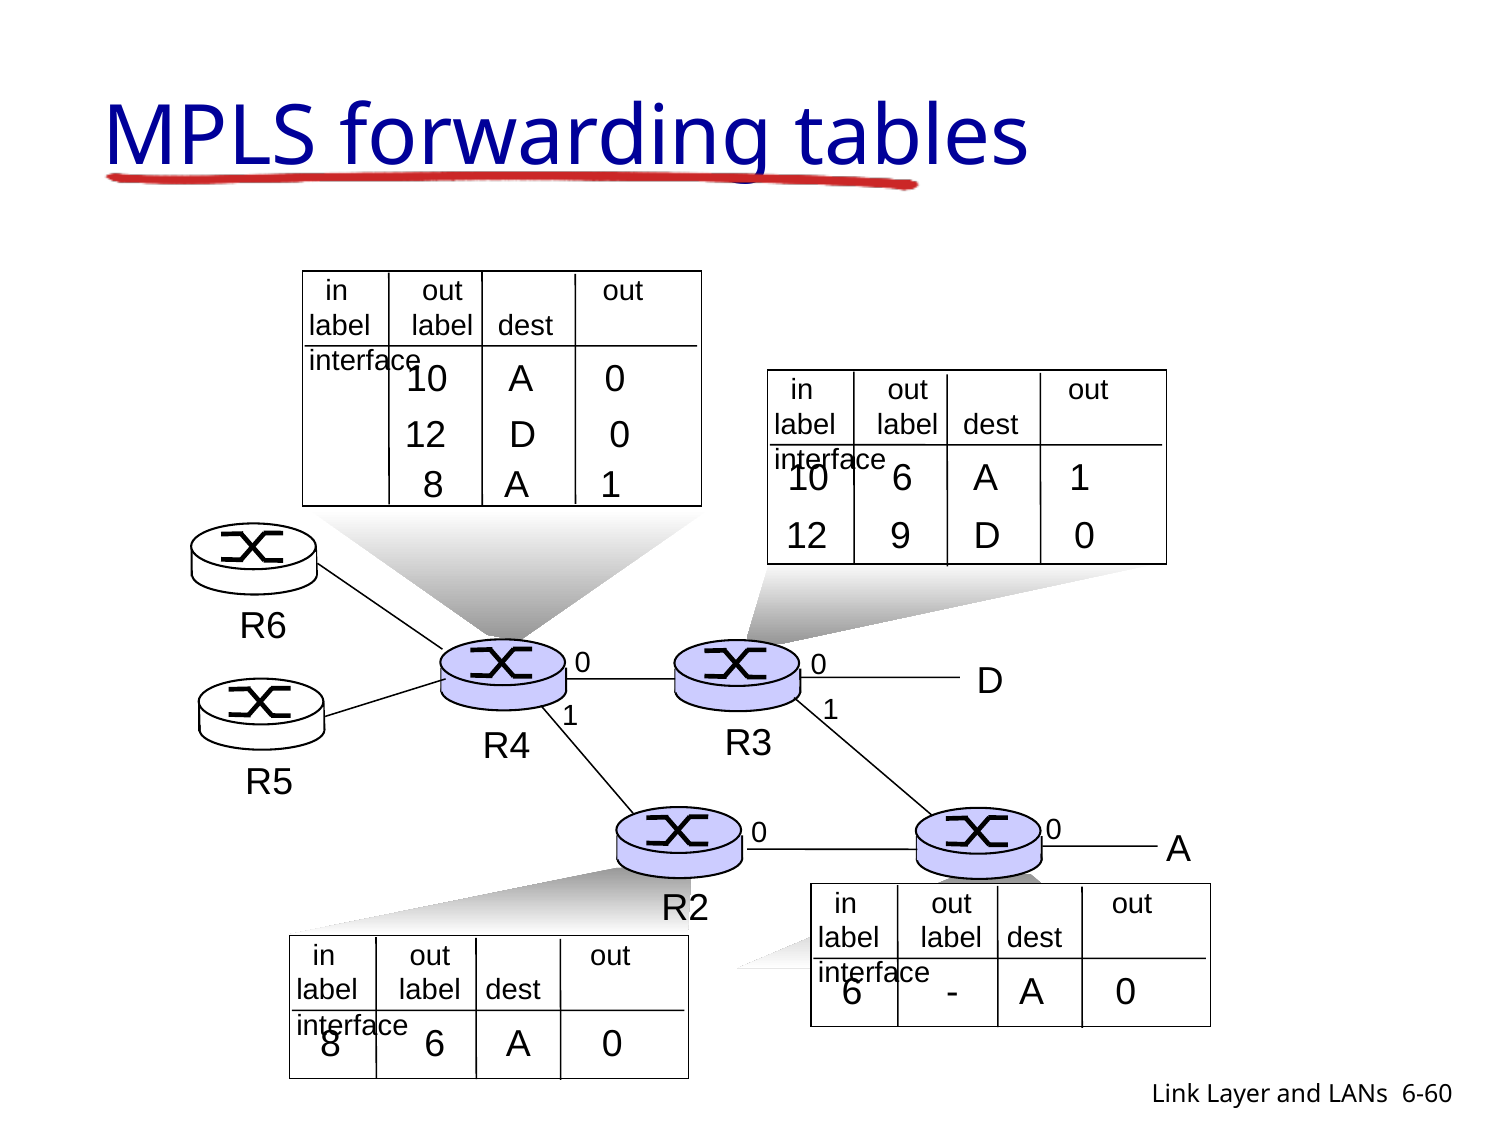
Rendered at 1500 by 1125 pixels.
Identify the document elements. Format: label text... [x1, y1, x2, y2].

picture [102, 167, 928, 197]
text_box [281, 928, 700, 1081]
text_box [302, 384, 307, 507]
text_box 12 D 0 [483, 402, 575, 452]
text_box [915, 807, 1042, 874]
text_box R4 [468, 719, 546, 774]
text_box 10 A 0 [576, 346, 699, 407]
text_box 1 [807, 683, 854, 733]
text_box 10 A 0 [307, 346, 388, 402]
text_box 10 A 0 [483, 346, 575, 402]
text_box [440, 639, 567, 711]
text_box 0 [743, 806, 783, 856]
text_box in out out label label dest interface [294, 263, 712, 384]
text_box 12 D 0 [576, 402, 697, 463]
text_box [759, 362, 1178, 567]
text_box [674, 639, 801, 712]
title MPLS forwarding tables [87, 37, 1363, 225]
text_box A [1151, 816, 1206, 874]
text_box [198, 678, 325, 750]
text_box D [961, 648, 1019, 709]
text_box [802, 876, 1222, 1029]
text_box R3 [709, 720, 788, 771]
text_box 10 A 0 [389, 346, 482, 402]
text_box 0 [1030, 803, 1077, 853]
text_box 1 [547, 688, 594, 739]
text_box [746, 574, 1108, 638]
slide_number 6-60 [1387, 1069, 1478, 1115]
text_box R5 [230, 758, 308, 810]
text_box R2 [646, 887, 725, 935]
text_box [329, 869, 646, 926]
text_box 8 A 1 [303, 452, 694, 513]
text_box 0 [805, 678, 842, 688]
text_box R6 [224, 603, 303, 654]
text_box 0 [795, 637, 842, 677]
text_box [313, 509, 709, 637]
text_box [190, 523, 318, 595]
text_box 12 D 0 [305, 402, 482, 452]
text_box [736, 943, 797, 969]
footer Link Layer and LANs [1045, 1069, 1404, 1110]
text_box [694, 384, 702, 507]
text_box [616, 806, 743, 879]
text_box 0 [559, 635, 606, 686]
